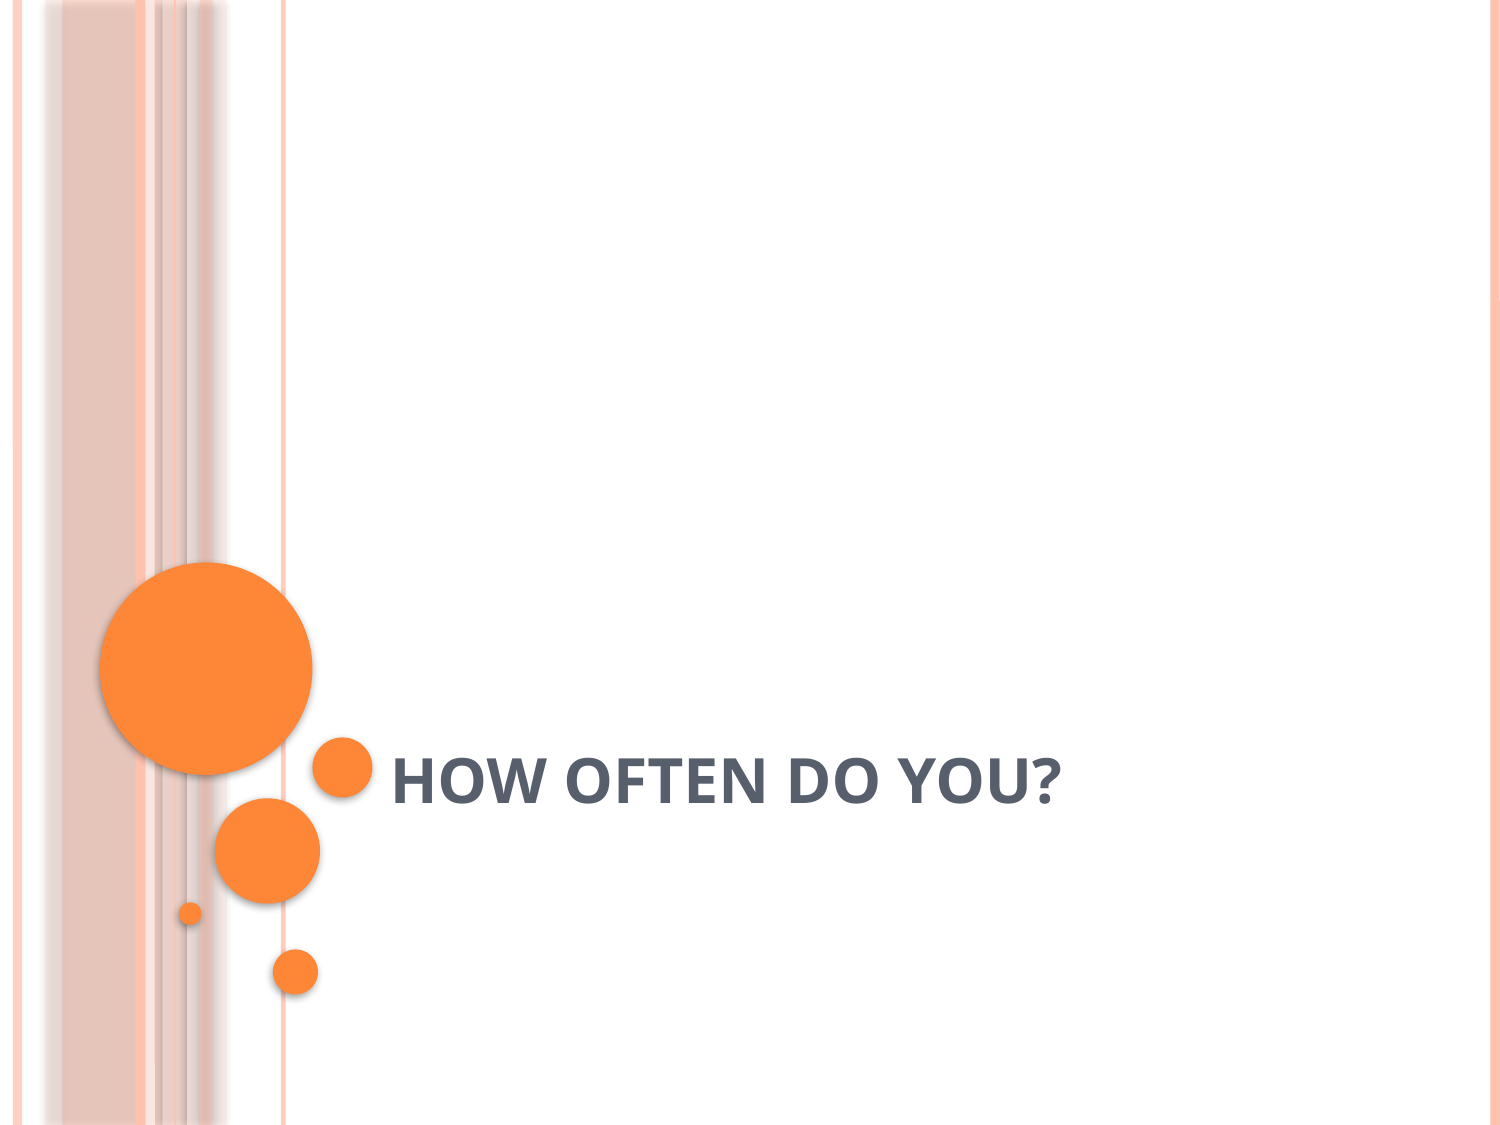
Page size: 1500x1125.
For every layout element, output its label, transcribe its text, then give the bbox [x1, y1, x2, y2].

title How often do you? [375, 512, 1388, 824]
